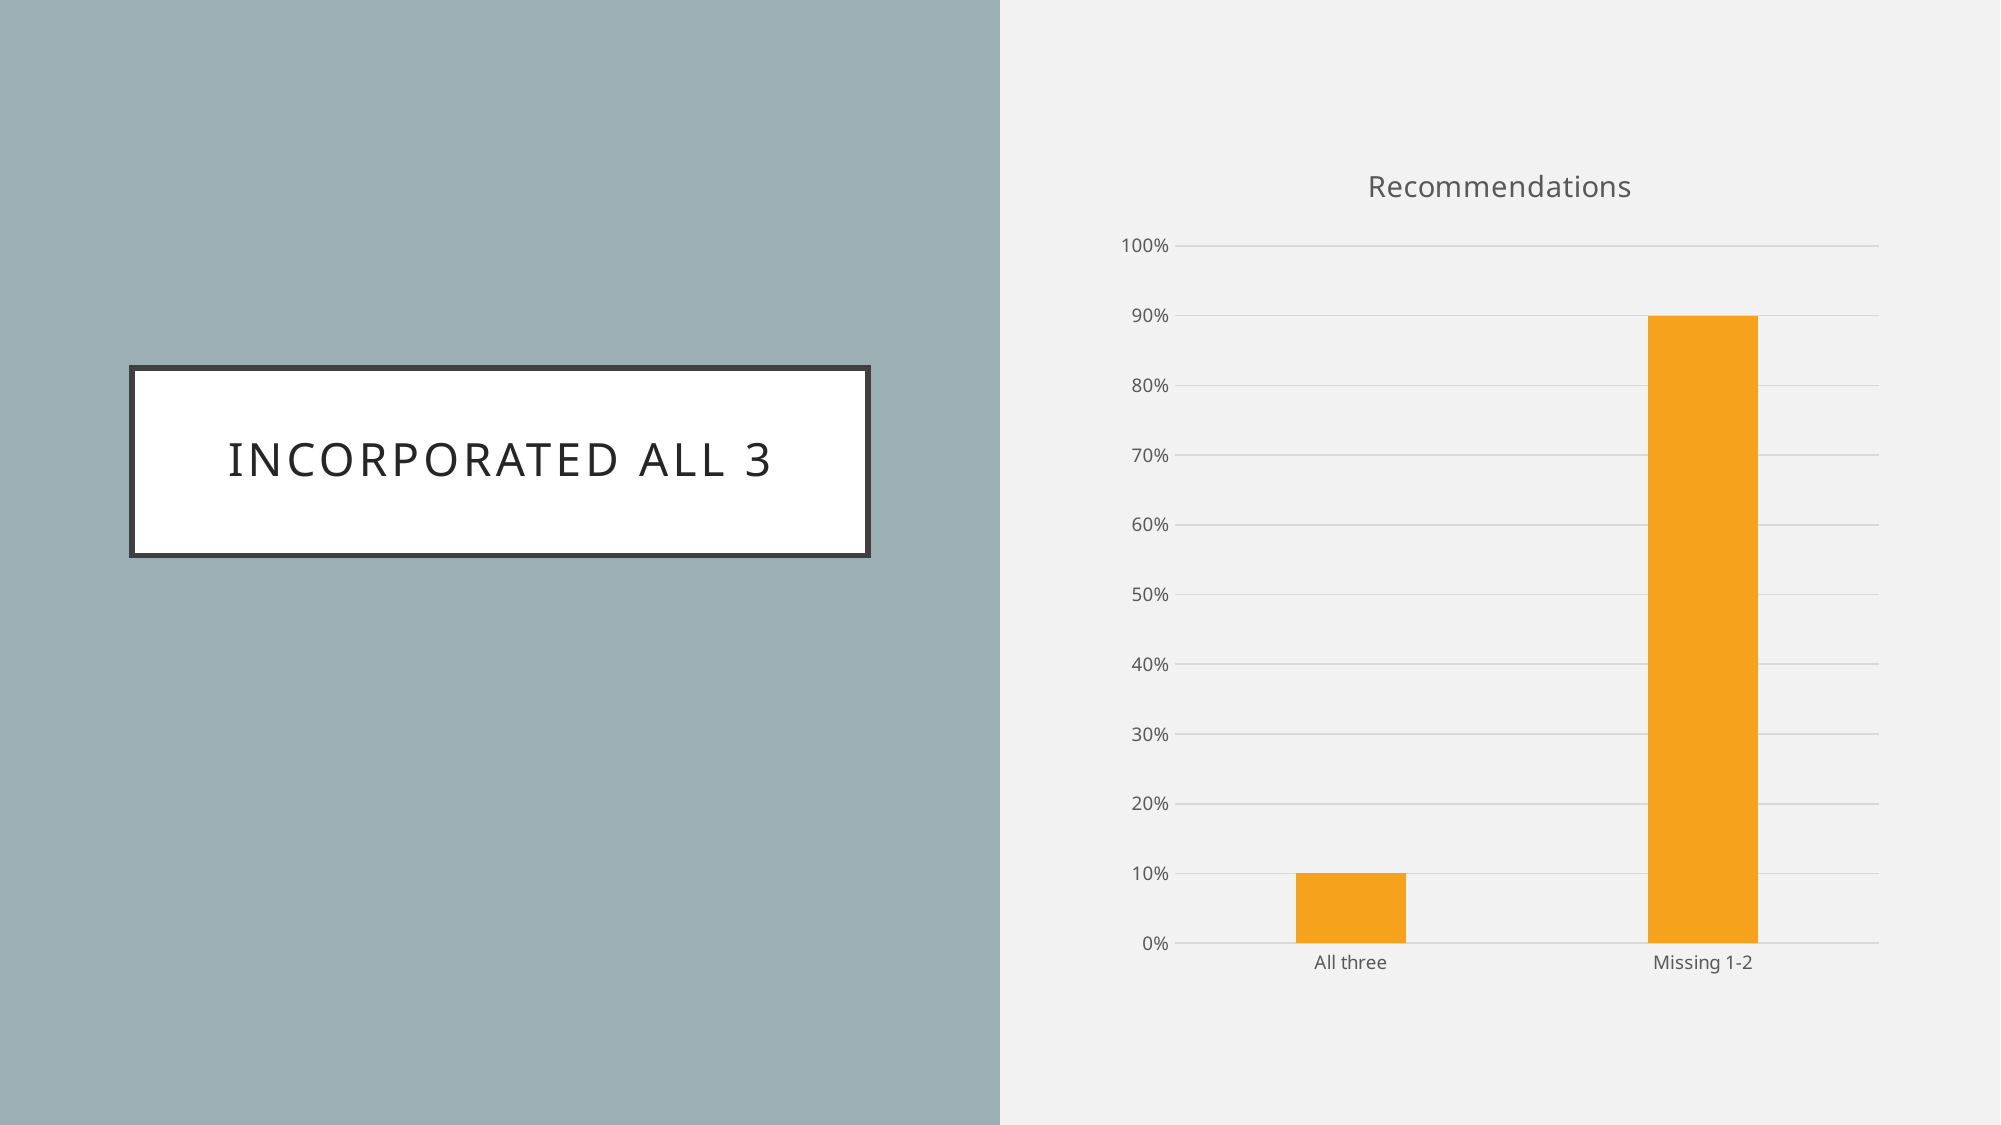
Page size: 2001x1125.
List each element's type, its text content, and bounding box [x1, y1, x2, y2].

title Incorporated all 3 [129, 365, 871, 558]
chart [1104, 132, 1895, 993]
